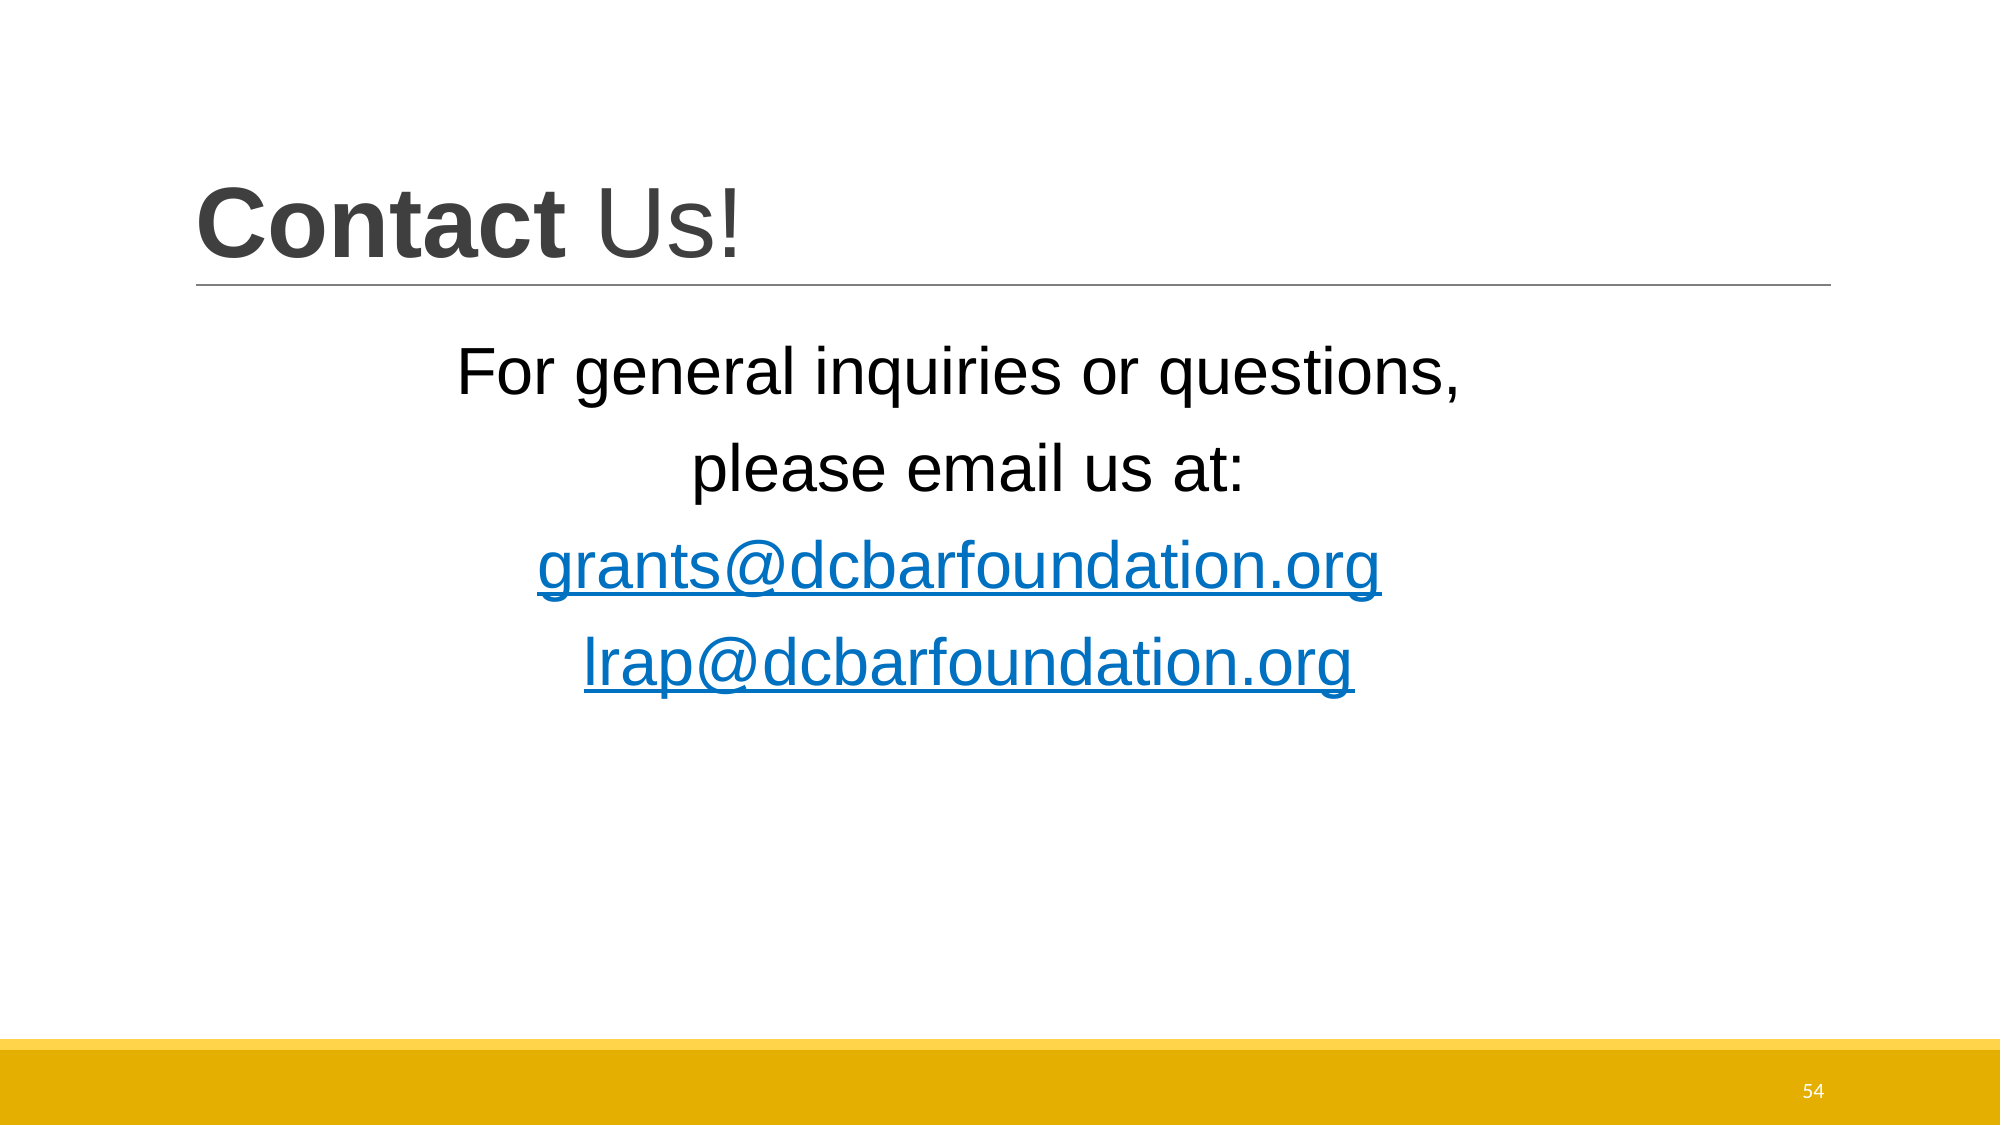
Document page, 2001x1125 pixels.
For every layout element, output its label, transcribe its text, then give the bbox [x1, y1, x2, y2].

list For general inquiries or questions, please email us at: grants@dcbarfoundation.org lrap@dcbarfoundation.org [180, 329, 1759, 990]
title Contact Us! [180, 47, 1830, 285]
slide_number 54 [1624, 1059, 1840, 1120]
